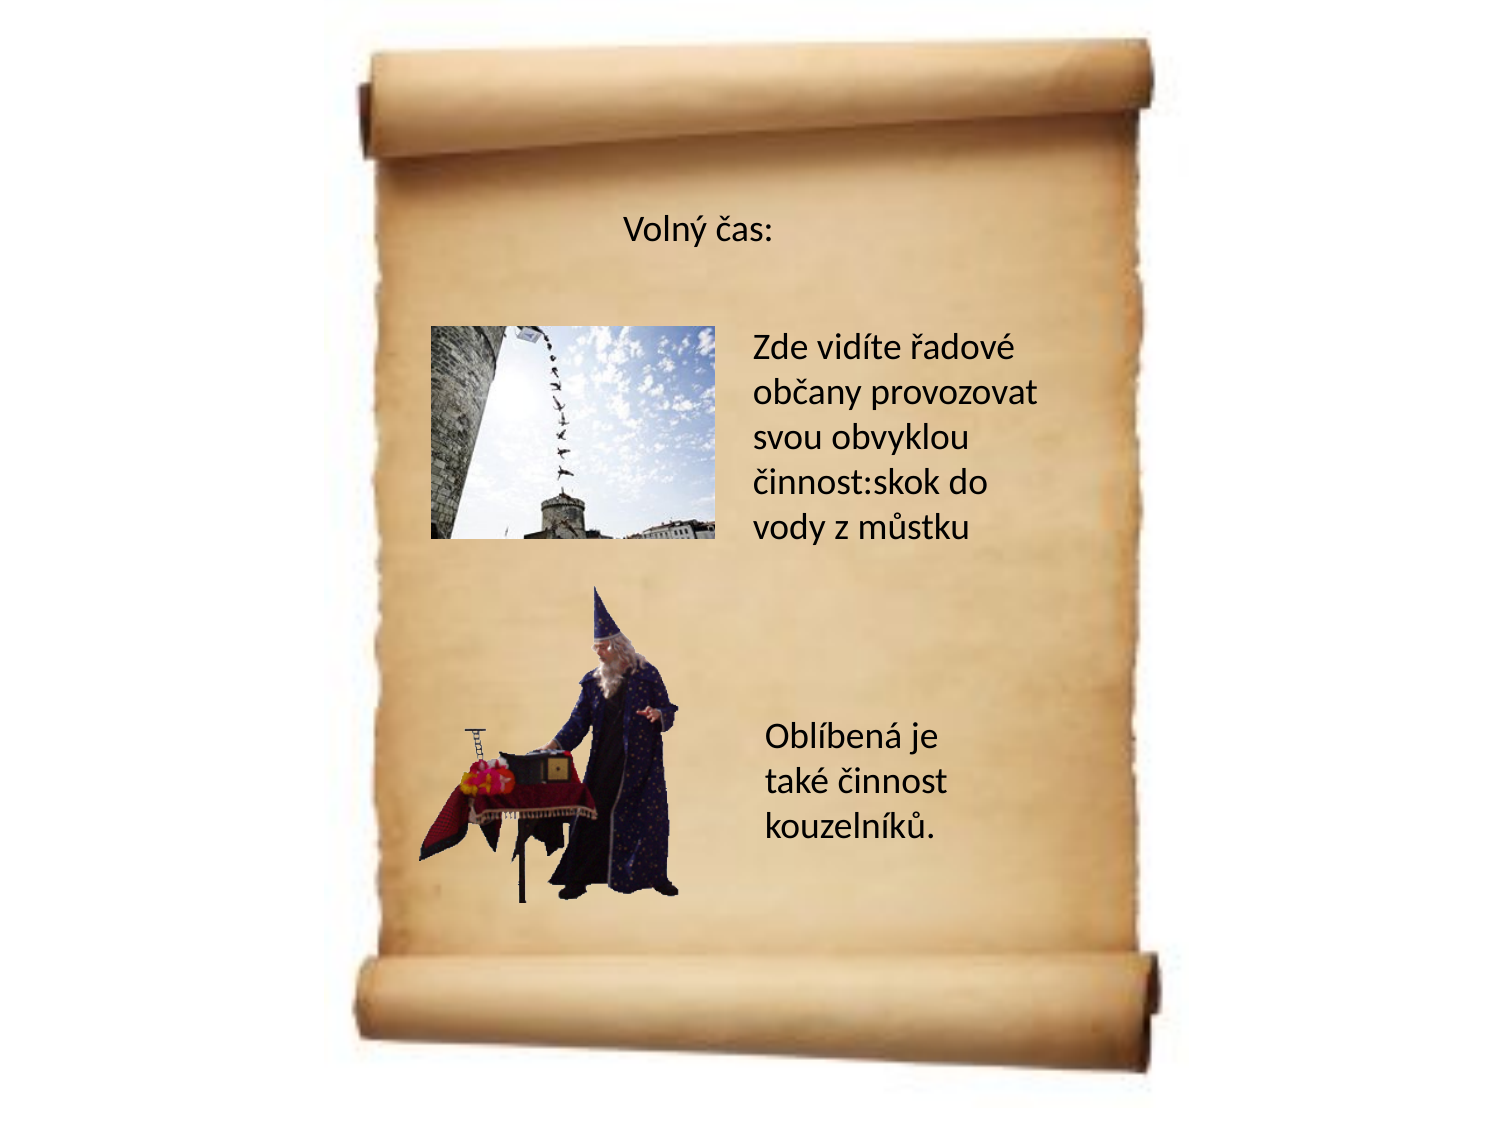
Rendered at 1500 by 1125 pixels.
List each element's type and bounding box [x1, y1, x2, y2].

picture [324, 0, 1190, 1109]
